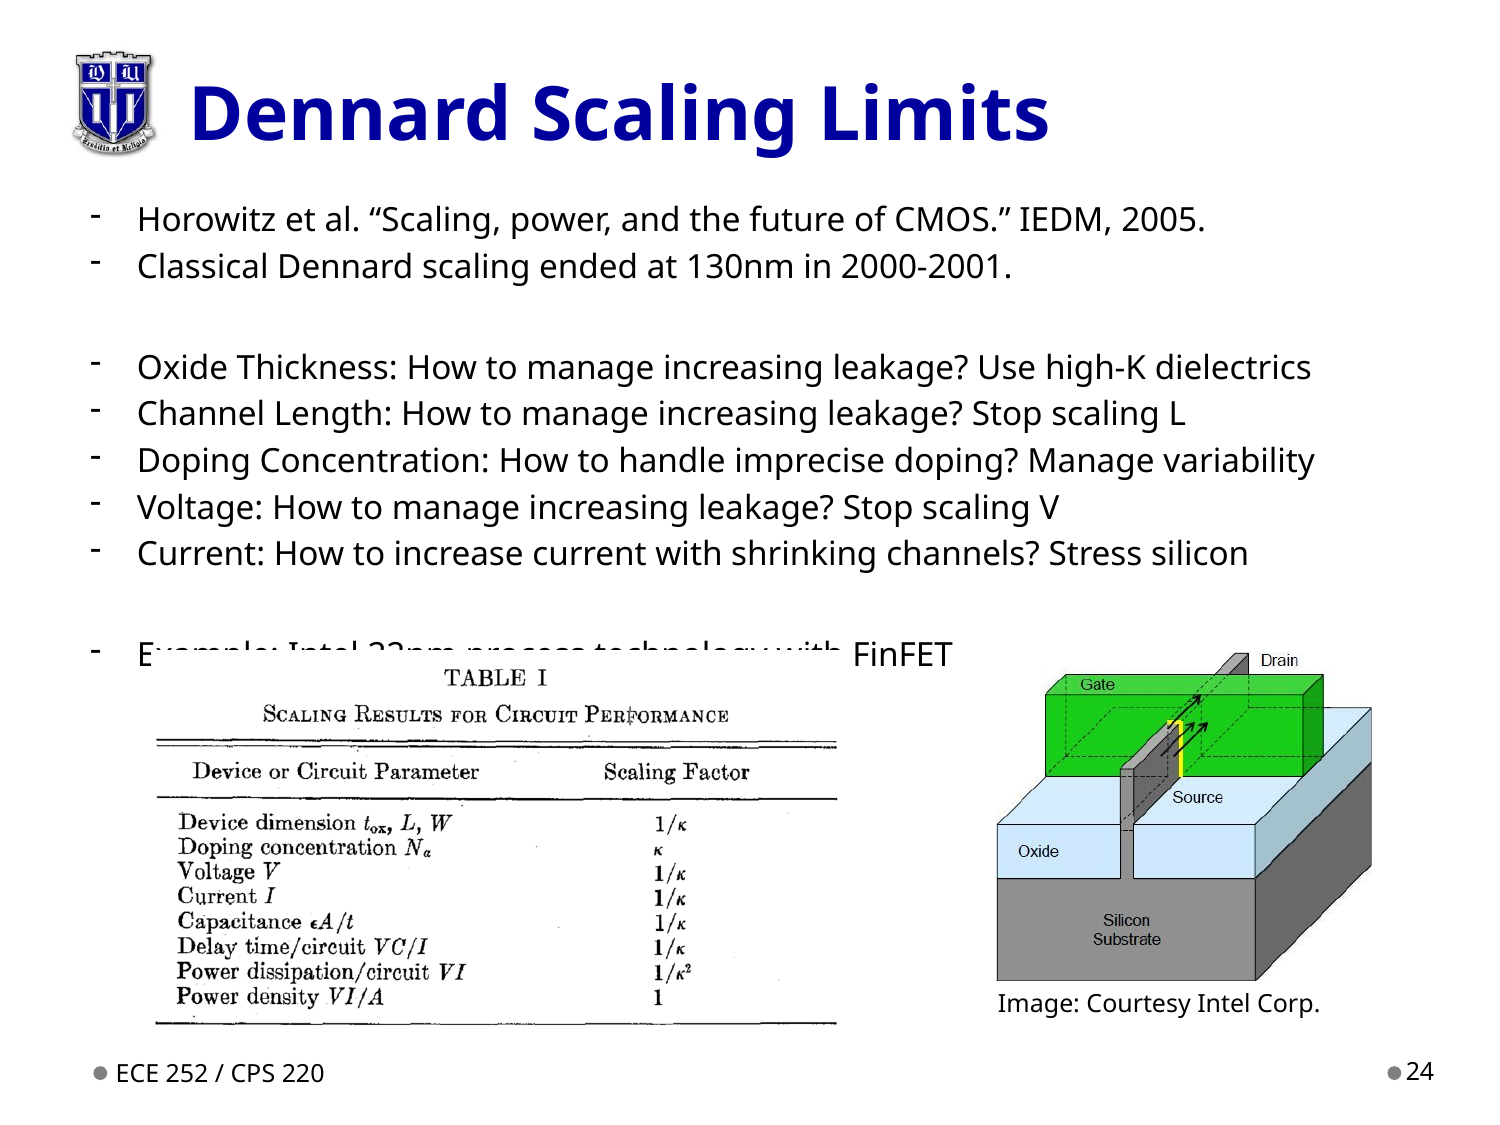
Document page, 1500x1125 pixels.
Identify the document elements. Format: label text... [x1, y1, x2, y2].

picture [151, 649, 842, 1037]
slide_number 24 [1401, 1042, 1494, 1103]
footer ECE 252 / CPS 220 [108, 1042, 576, 1103]
picture [62, 45, 163, 161]
list Horowitz et al. “Scaling, power, and the future of CMOS.” IEDM, 2005. Classical Dennard scaling ended at 130nm in 2000-2001. Oxide Thickness: How to manage increasing leakage? Use high-K dielectrics Channel Length: How to manage increasing leakage? Stop scaling L Doping Concentration: How to handle imprecise doping? Manage variability Voltage: How to manage increasing leakage? Stop scaling V Current: How to increase current with shrinking channels? Stress silicon Example: Intel 22nm process technology with FinFET [75, 190, 1456, 1017]
picture [996, 652, 1373, 981]
text_box Dennard Scaling Limits [173, 24, 1475, 163]
text_box Image: Courtesy Intel Corp. [983, 980, 1370, 1025]
